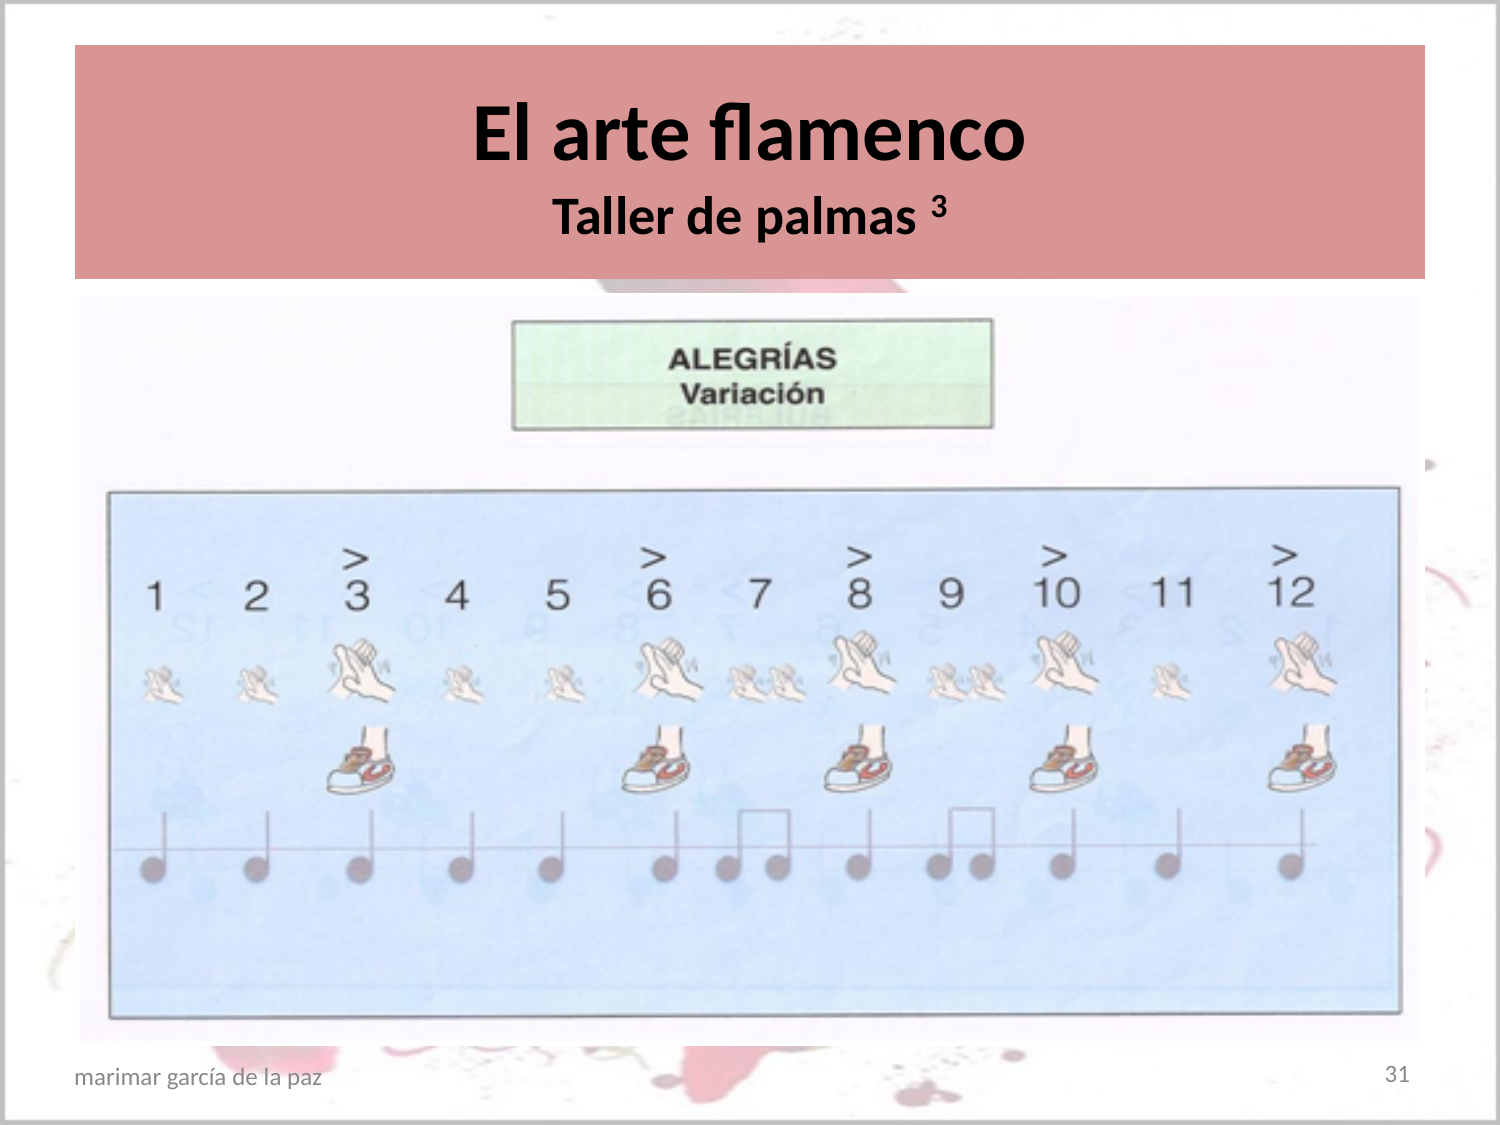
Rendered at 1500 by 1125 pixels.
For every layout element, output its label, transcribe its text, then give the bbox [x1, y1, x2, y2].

slide_number 31 [1074, 1051, 1426, 1103]
picture [0, 0, 1500, 1125]
title El arte flamenco Taller de palmas 3 [75, 45, 1425, 279]
footer marimar garcía de la paz [58, 1045, 344, 1106]
